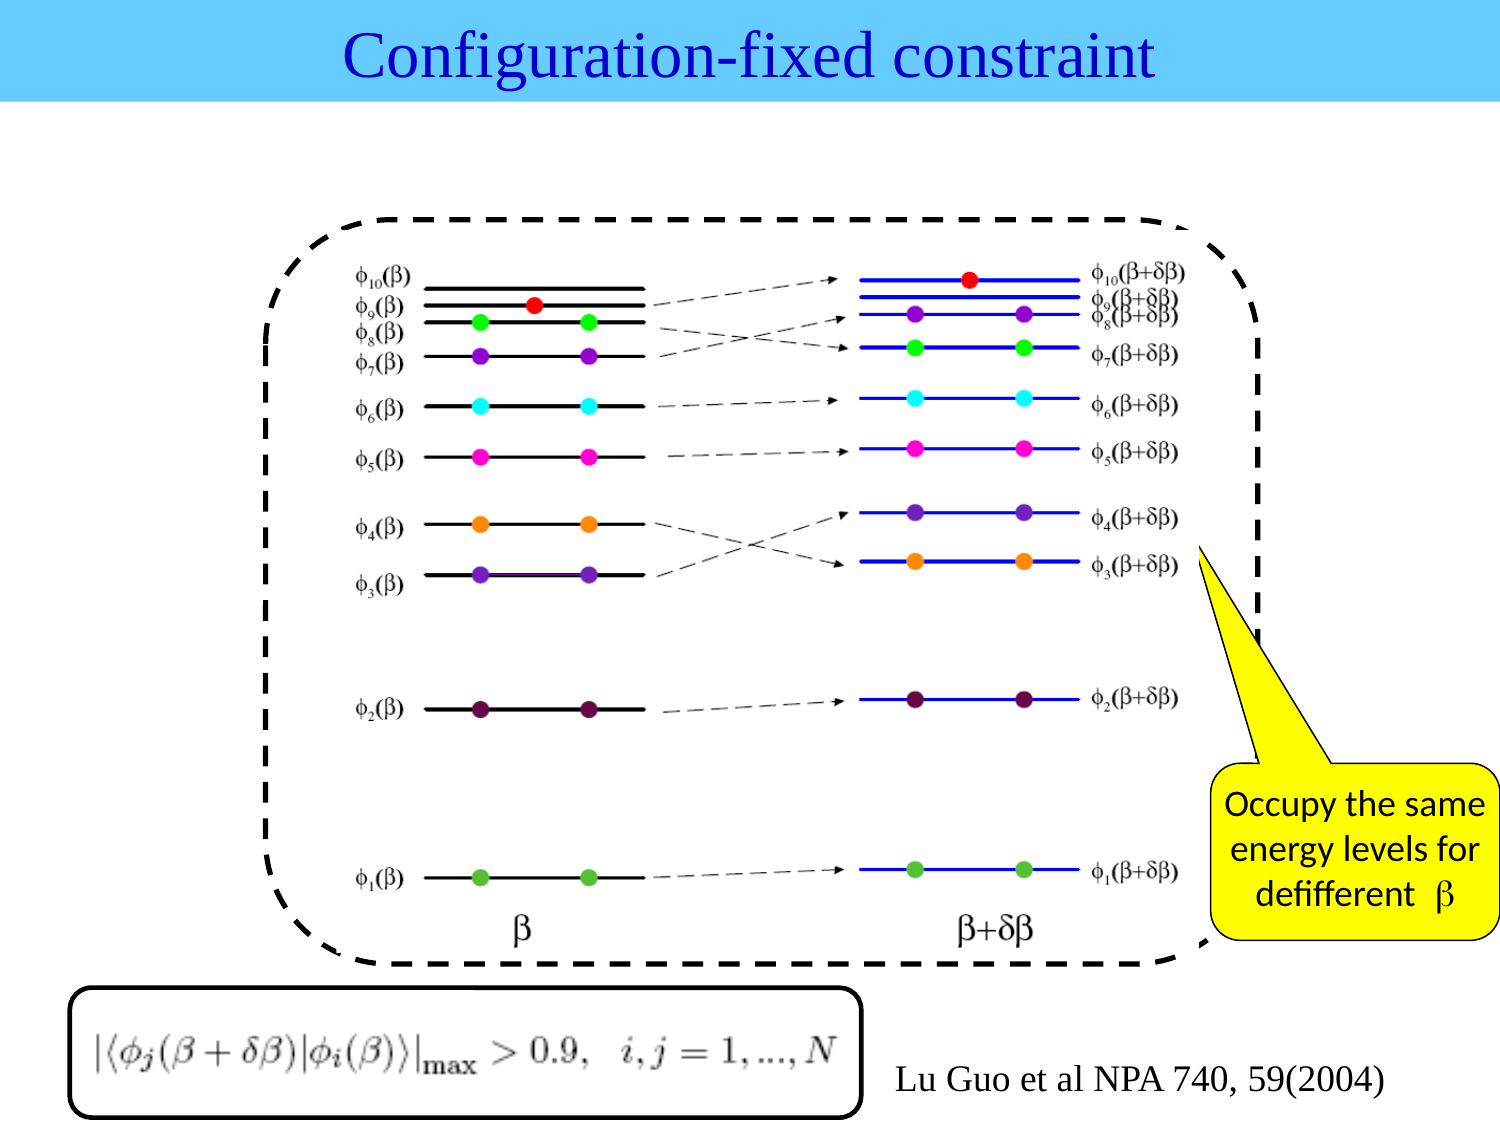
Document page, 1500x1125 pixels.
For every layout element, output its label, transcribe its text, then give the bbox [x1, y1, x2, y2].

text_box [64, 987, 862, 1118]
picture [336, 230, 1200, 953]
text_box Configuration-fixed constraint [0, 0, 1500, 102]
text_box Occupy the same energy levels for defifferent b [1205, 556, 1500, 941]
text_box [265, 234, 332, 950]
text_box Lu Guo et al NPA 740, 59(2004) [880, 1046, 1471, 1107]
text_box [1205, 242, 1258, 641]
text_box [342, 219, 1181, 229]
text_box [1205, 586, 1258, 942]
text_box [358, 960, 1166, 965]
